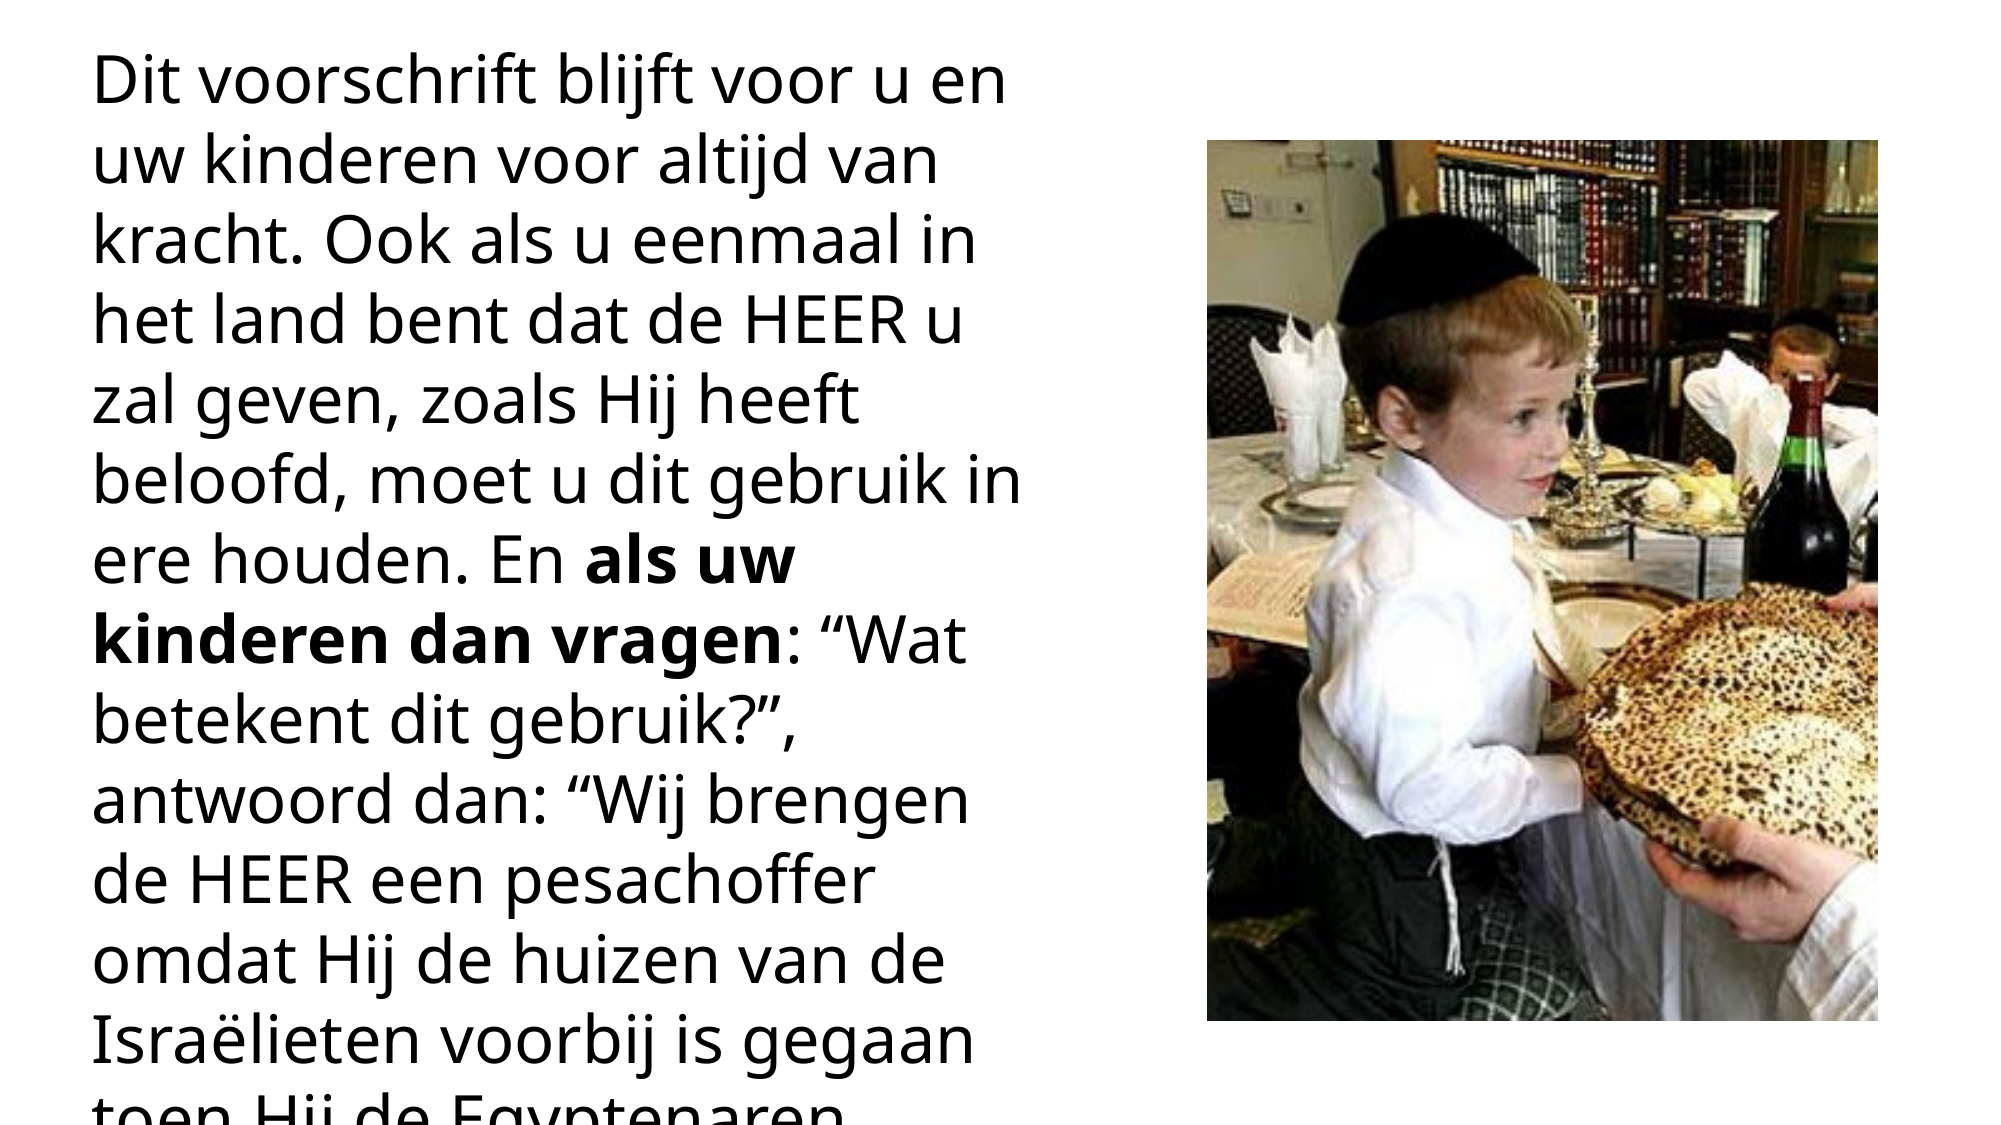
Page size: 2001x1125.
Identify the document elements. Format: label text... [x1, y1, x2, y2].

text_box Dit voorschrift blijft voor u en uw kinderen voor altijd van kracht. Ook als u eenmaal in het land bent dat de HEER u zal geven, zoals Hij heeft beloofd, moet u dit gebruik in ere houden. En als uw kinderen dan vragen: “Wat betekent dit gebruik?”, antwoord dan: “Wij brengen de HEER een pesachoffer omdat Hij de huizen van de Israëlieten voorbij is gegaan toen Hij de Egyptenaren strafte; ons heeft Hij gespaard.”’ [77, 29, 1078, 1125]
picture [1206, 140, 1879, 1021]
